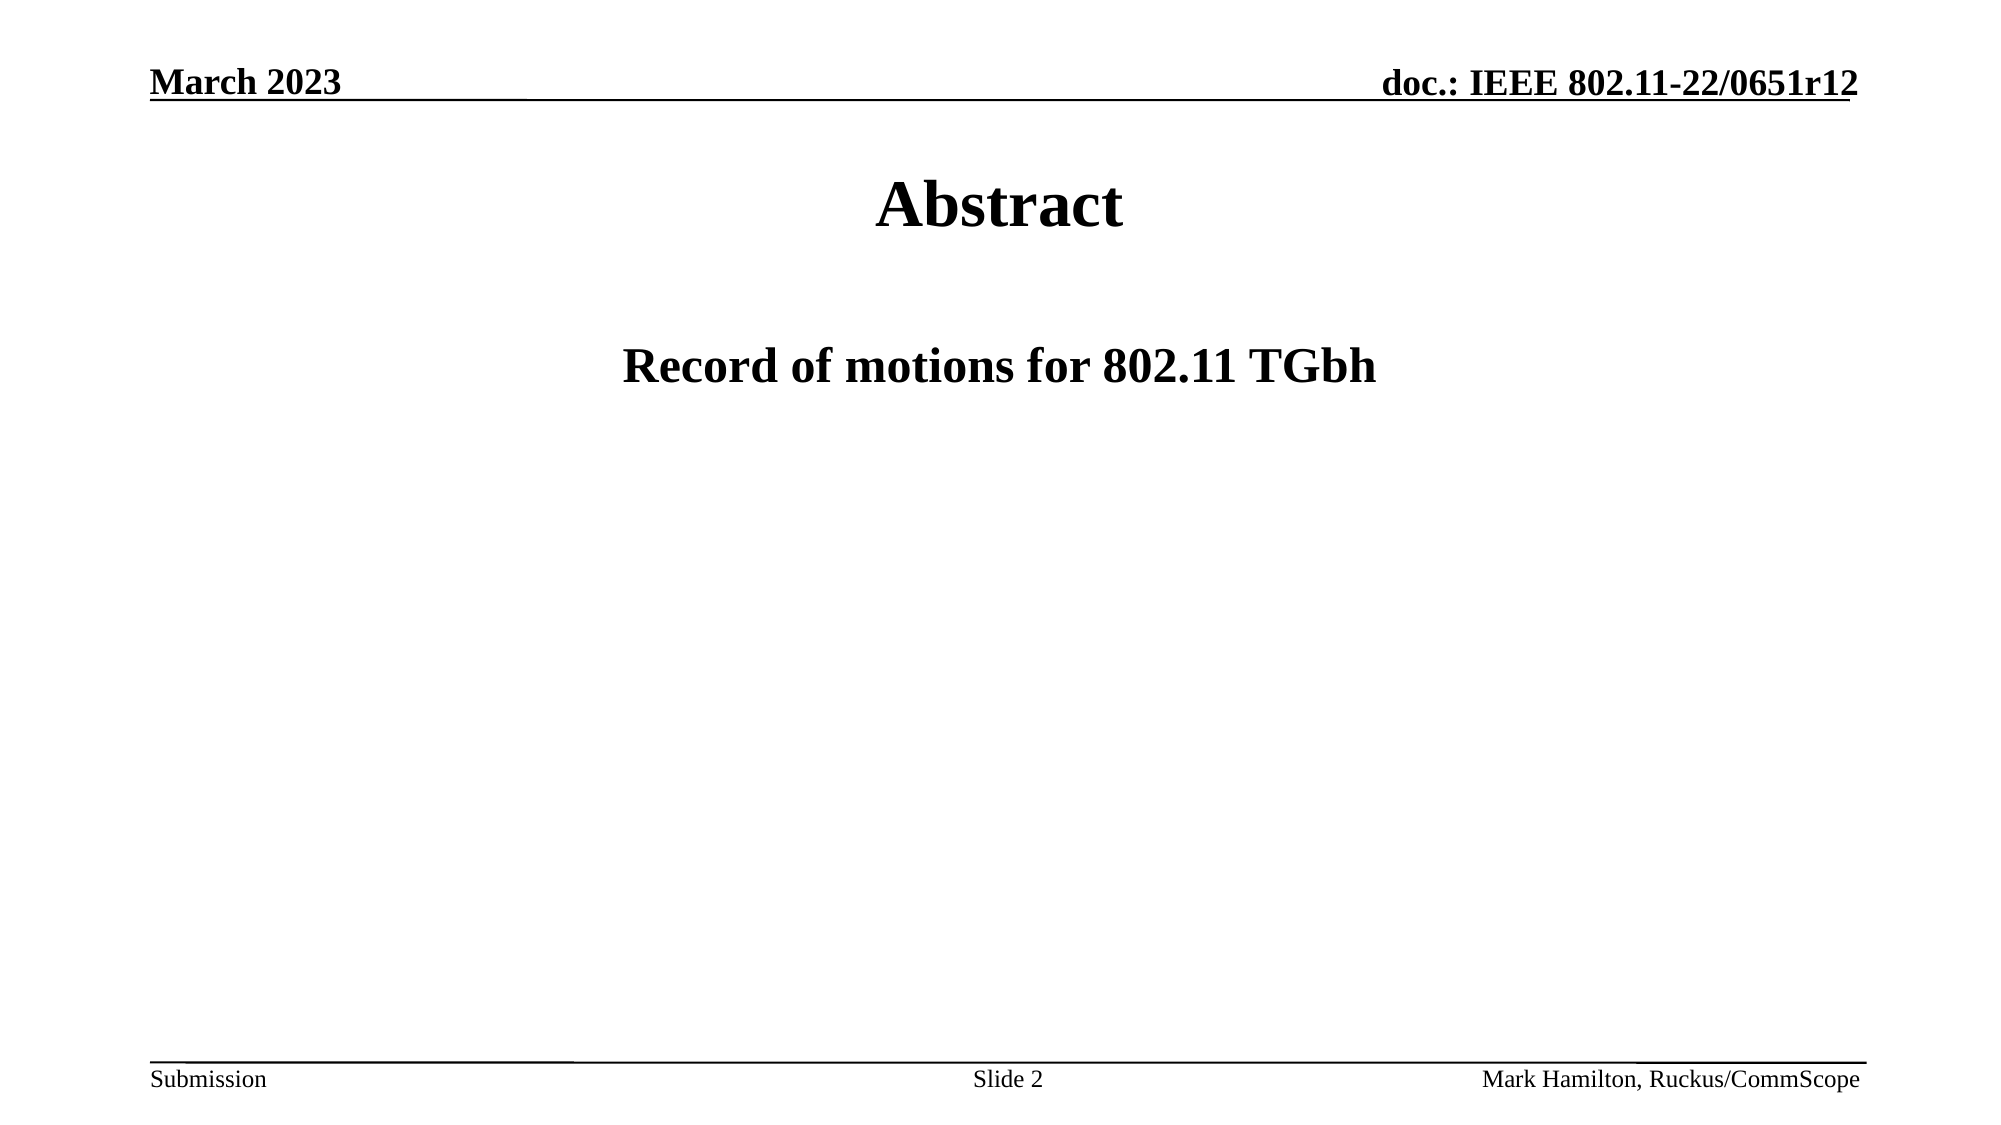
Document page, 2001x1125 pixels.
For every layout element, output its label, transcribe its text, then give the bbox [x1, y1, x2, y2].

list Record of motions for 802.11 TGbh [149, 324, 1850, 1000]
title Abstract [149, 112, 1850, 288]
slide_number Slide 2 [950, 1061, 1067, 1123]
